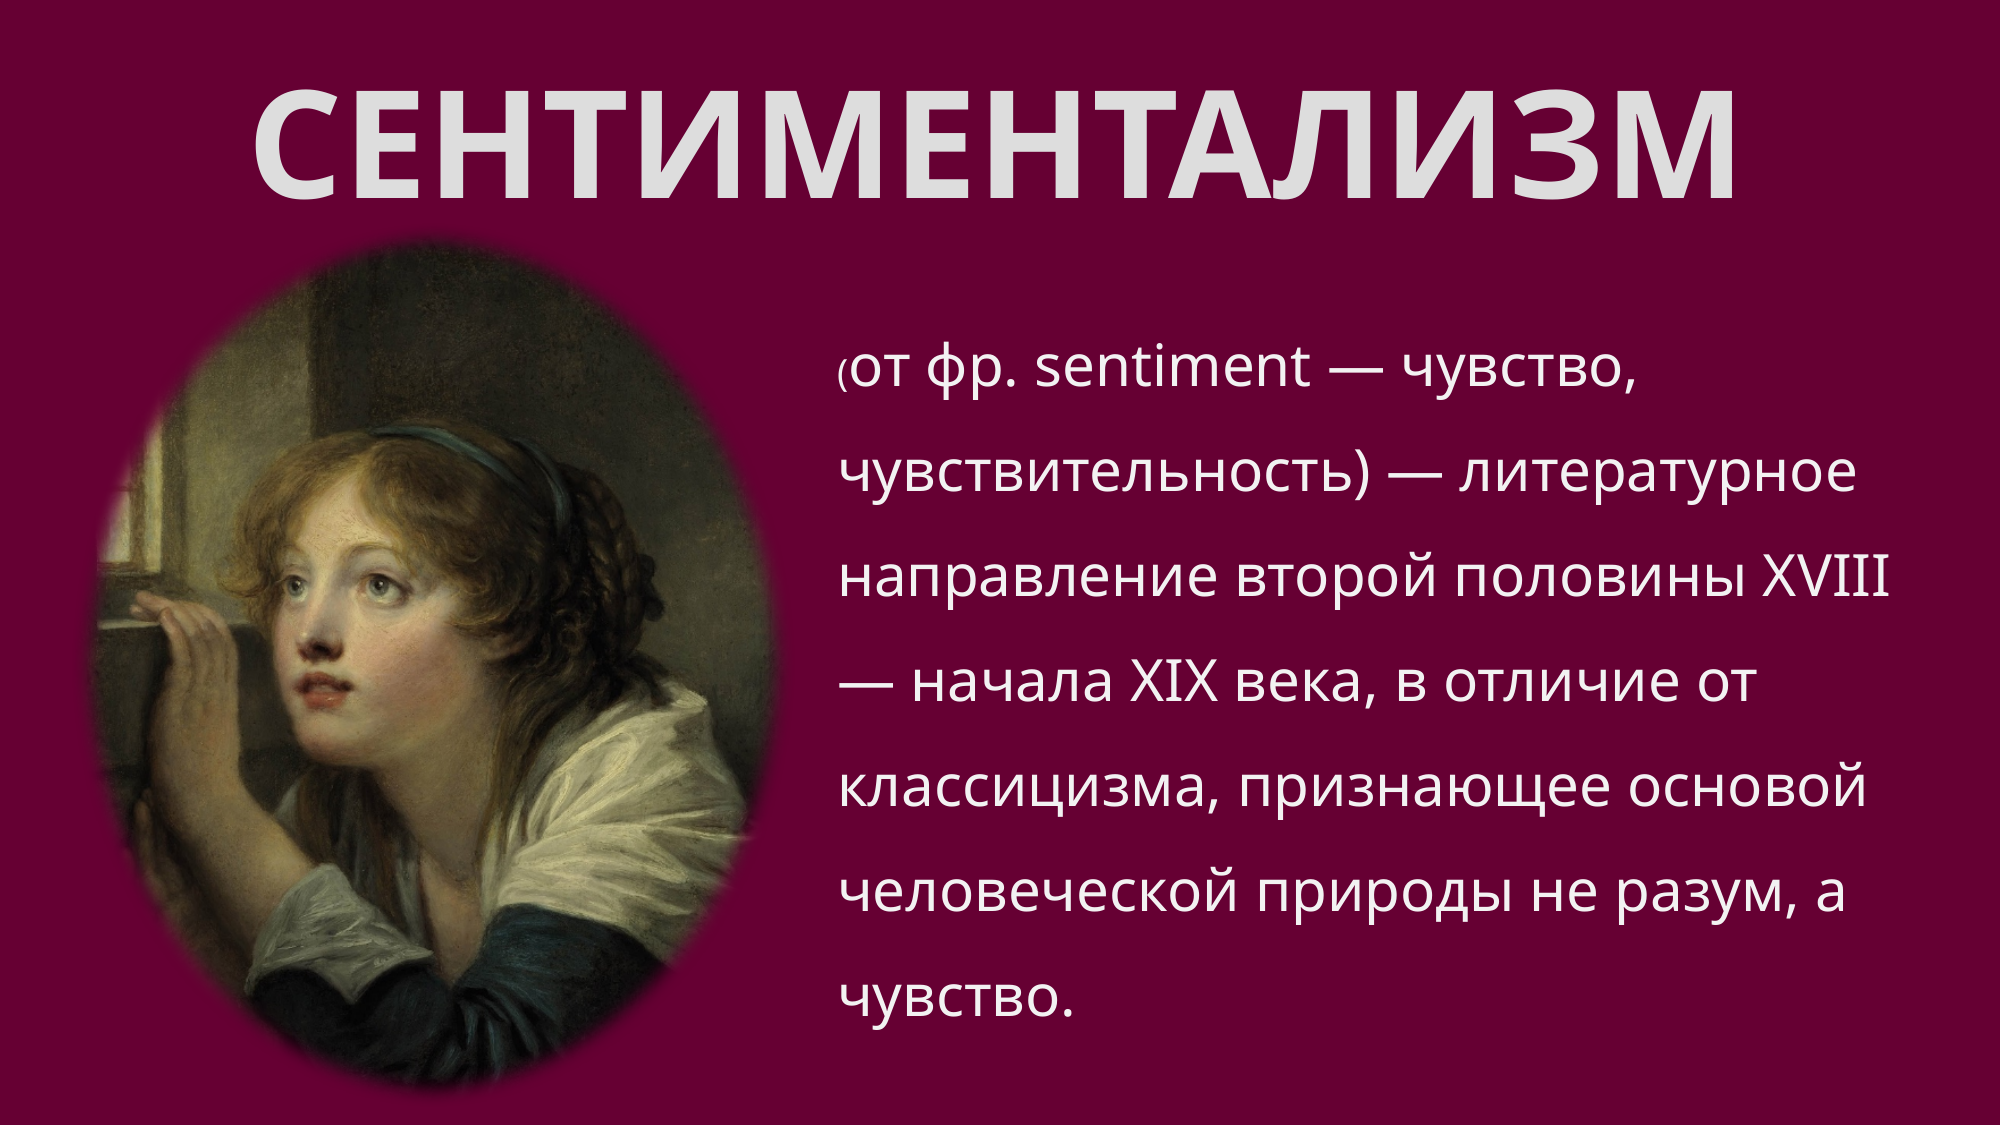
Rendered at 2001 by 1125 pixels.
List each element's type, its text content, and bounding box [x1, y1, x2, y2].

text_box СЕНТИМЕНТАЛИЗМ [130, 54, 1864, 223]
picture [71, 222, 796, 1109]
text_box (от фр. sentiment — чувство, чувствительность) — литературное направление второй половины XVIII — начала XIX века, в отличие от классицизма, признающее основой человеческой природы не разум, а чувство. [821, 251, 1962, 1070]
